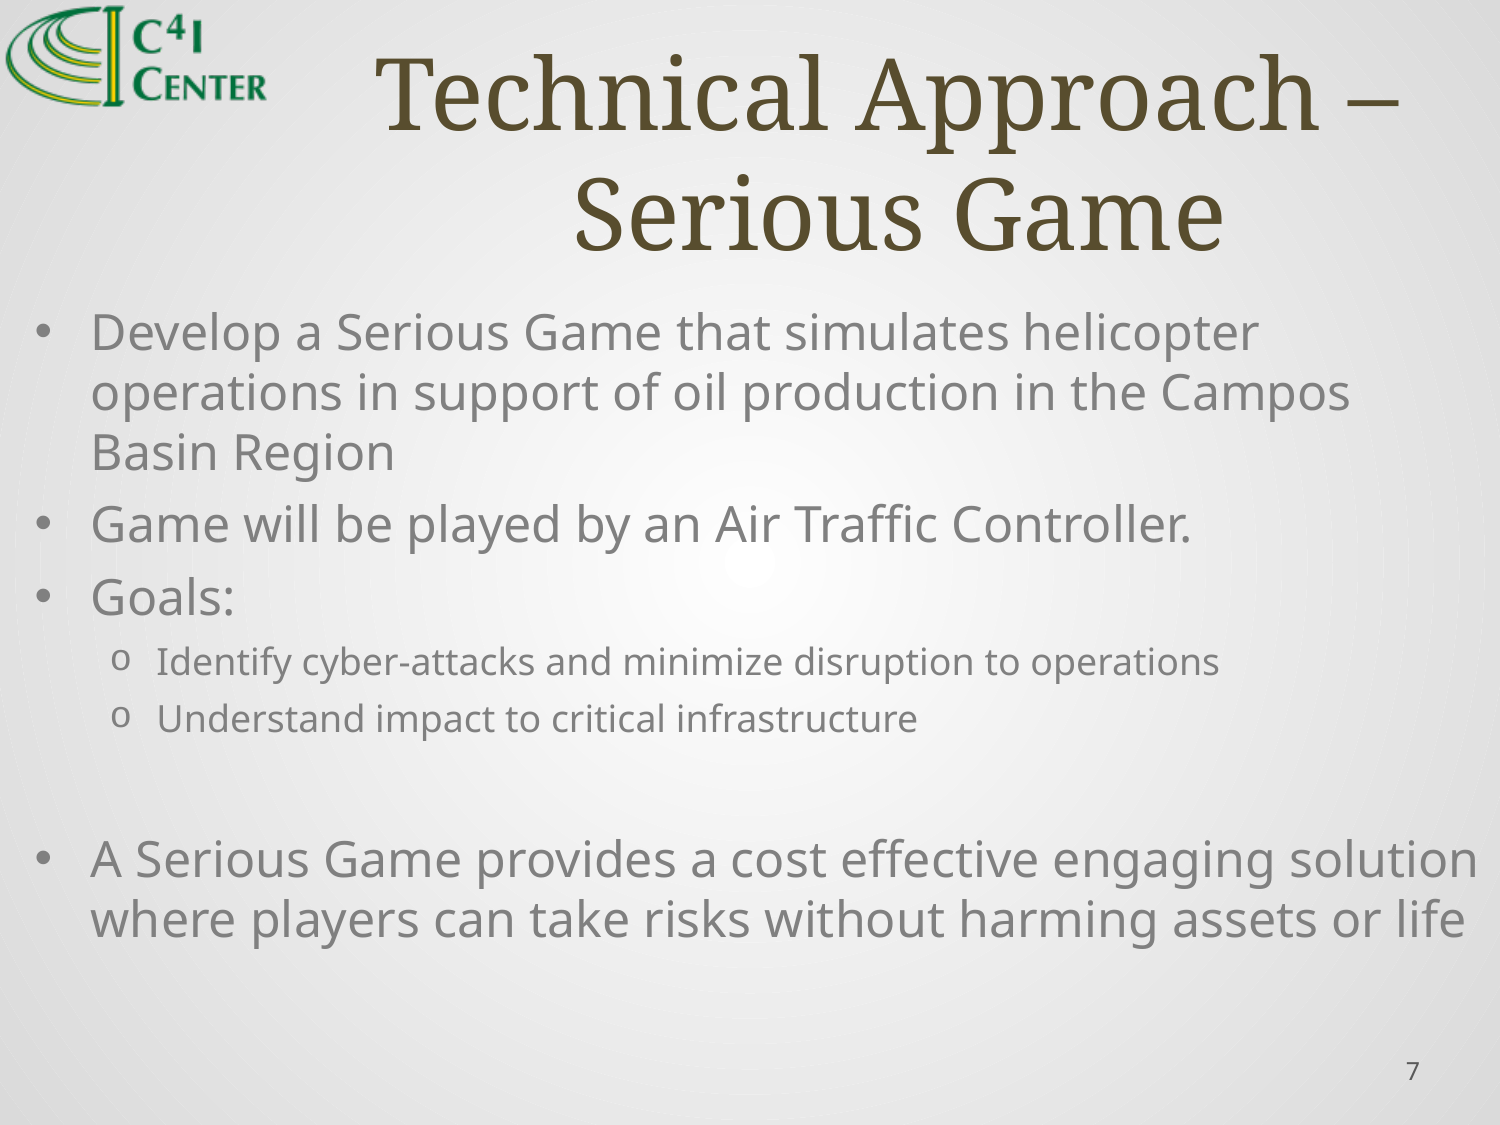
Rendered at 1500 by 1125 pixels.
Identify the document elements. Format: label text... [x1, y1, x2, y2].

list Develop a Serious Game that simulates helicopter operations in support of oil production in the Campos Basin Region Game will be played by an Air Traffic Controller. Goals: Identify cyber-attacks and minimize disruption to operations Understand impact to critical infrastructure A Serious Game provides a cost effective engaging solution where players can take risks without harming assets or life [19, 292, 1500, 1120]
picture [0, 1, 270, 113]
slide_number 7 [1401, 1042, 1494, 1103]
title Technical Approach – Serious Game [227, 23, 1500, 279]
